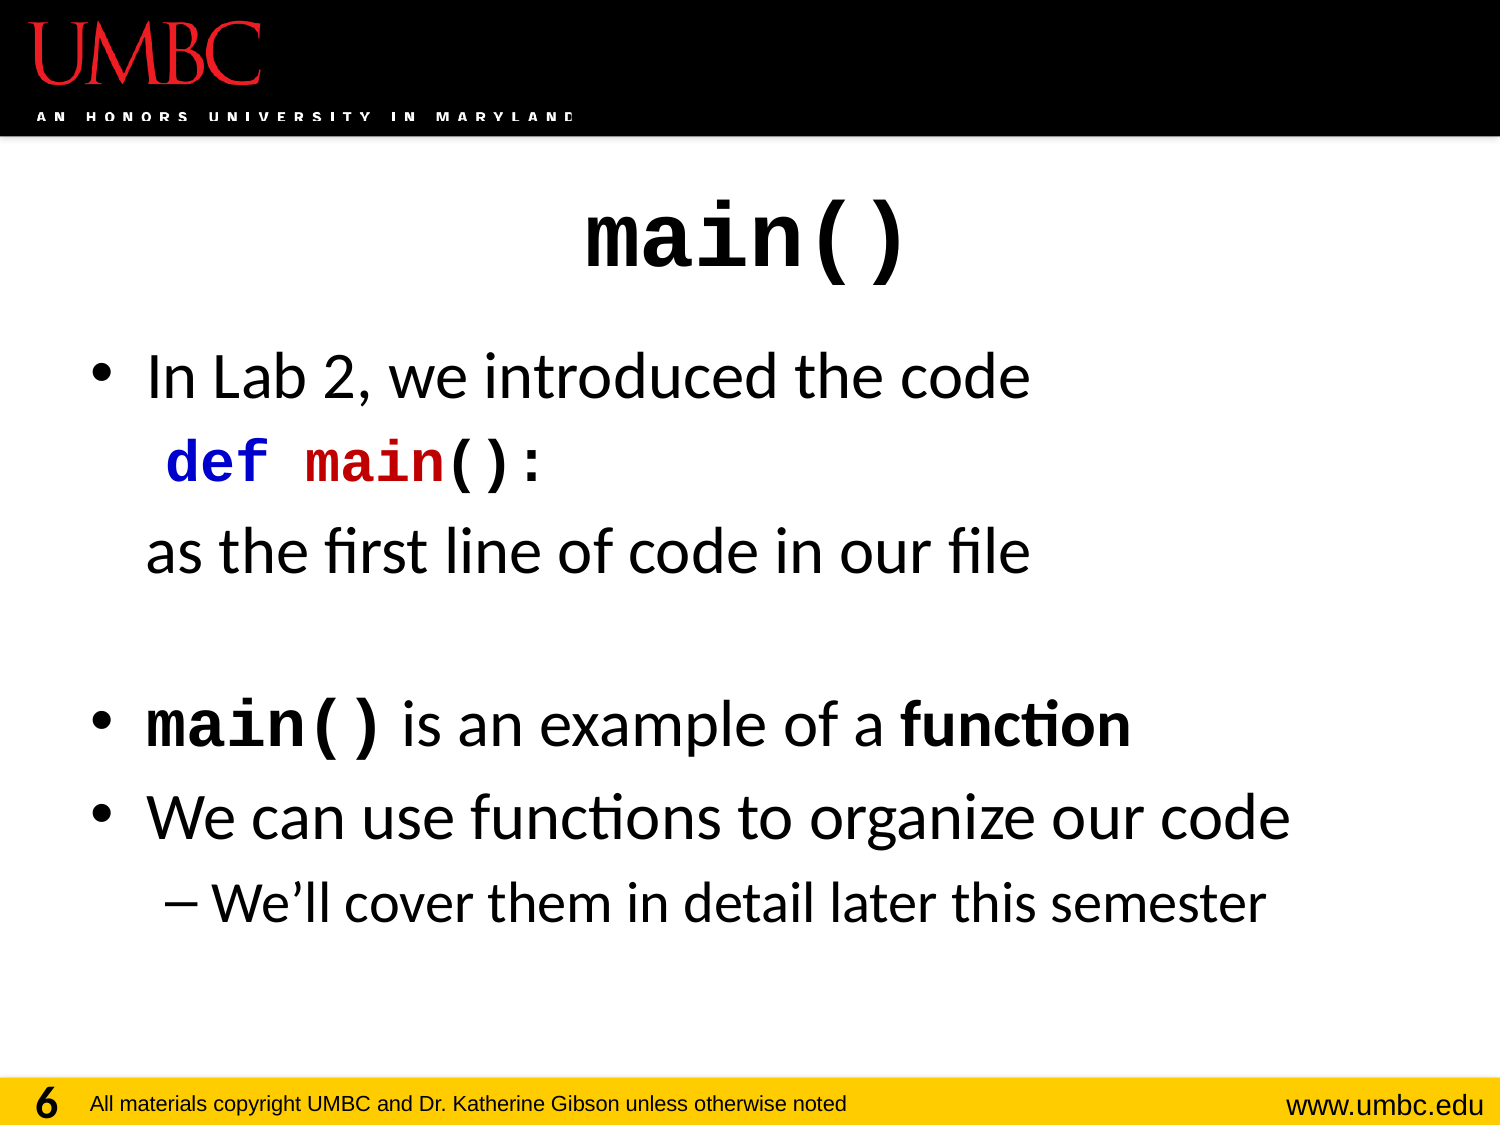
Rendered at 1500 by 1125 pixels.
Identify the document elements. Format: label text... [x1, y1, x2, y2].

slide_number 6 [0, 1065, 94, 1125]
list In Lab 2, we introduced the code def main(): as the first line of code in our file main() is an example of a function We can use functions to organize our code We’ll cover them in detail later this semester [75, 324, 1425, 1066]
title main() [75, 136, 1425, 324]
